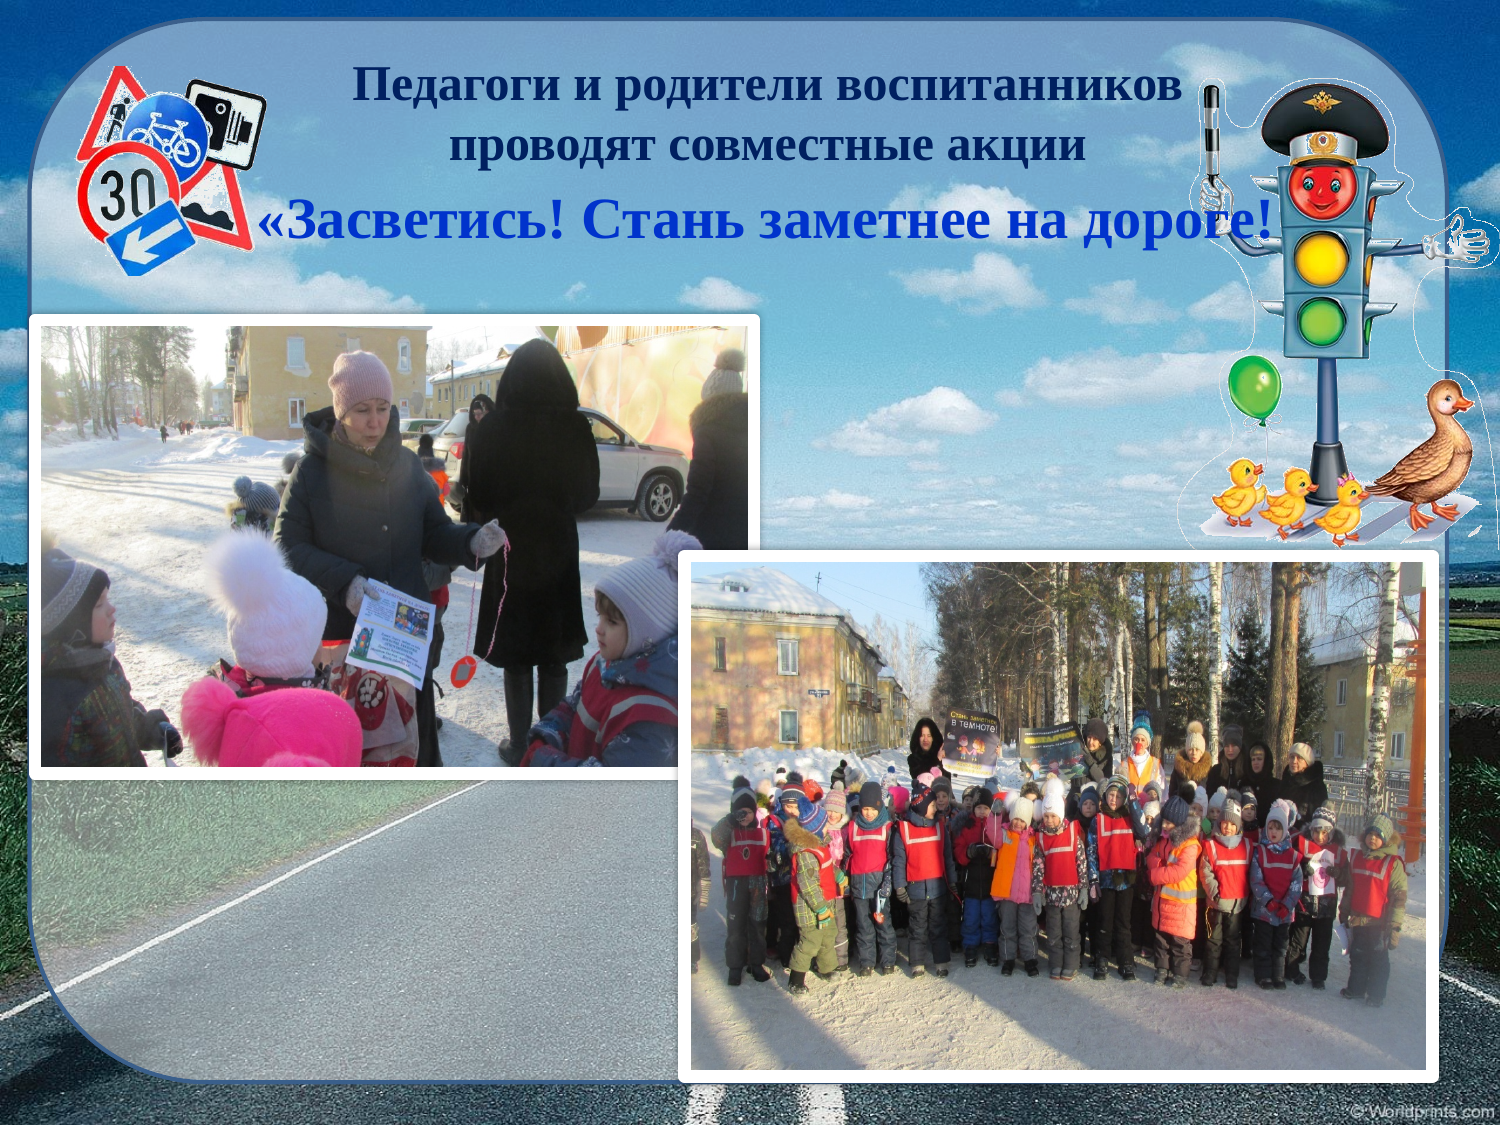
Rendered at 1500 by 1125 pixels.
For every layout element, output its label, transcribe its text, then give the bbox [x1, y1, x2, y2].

text_box [27, 258, 1171, 544]
picture [690, 562, 1427, 1071]
text_box [1445, 558, 1450, 943]
picture [0, 0, 1500, 1125]
title Педагоги и родители воспитанников проводят совместные акции [387, 66, 1223, 172]
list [41, 326, 748, 768]
text_box [27, 782, 676, 1085]
text_box [85, 16, 1403, 76]
text_box «Засветись! Стань заметнее на дороге! [390, 172, 1171, 258]
